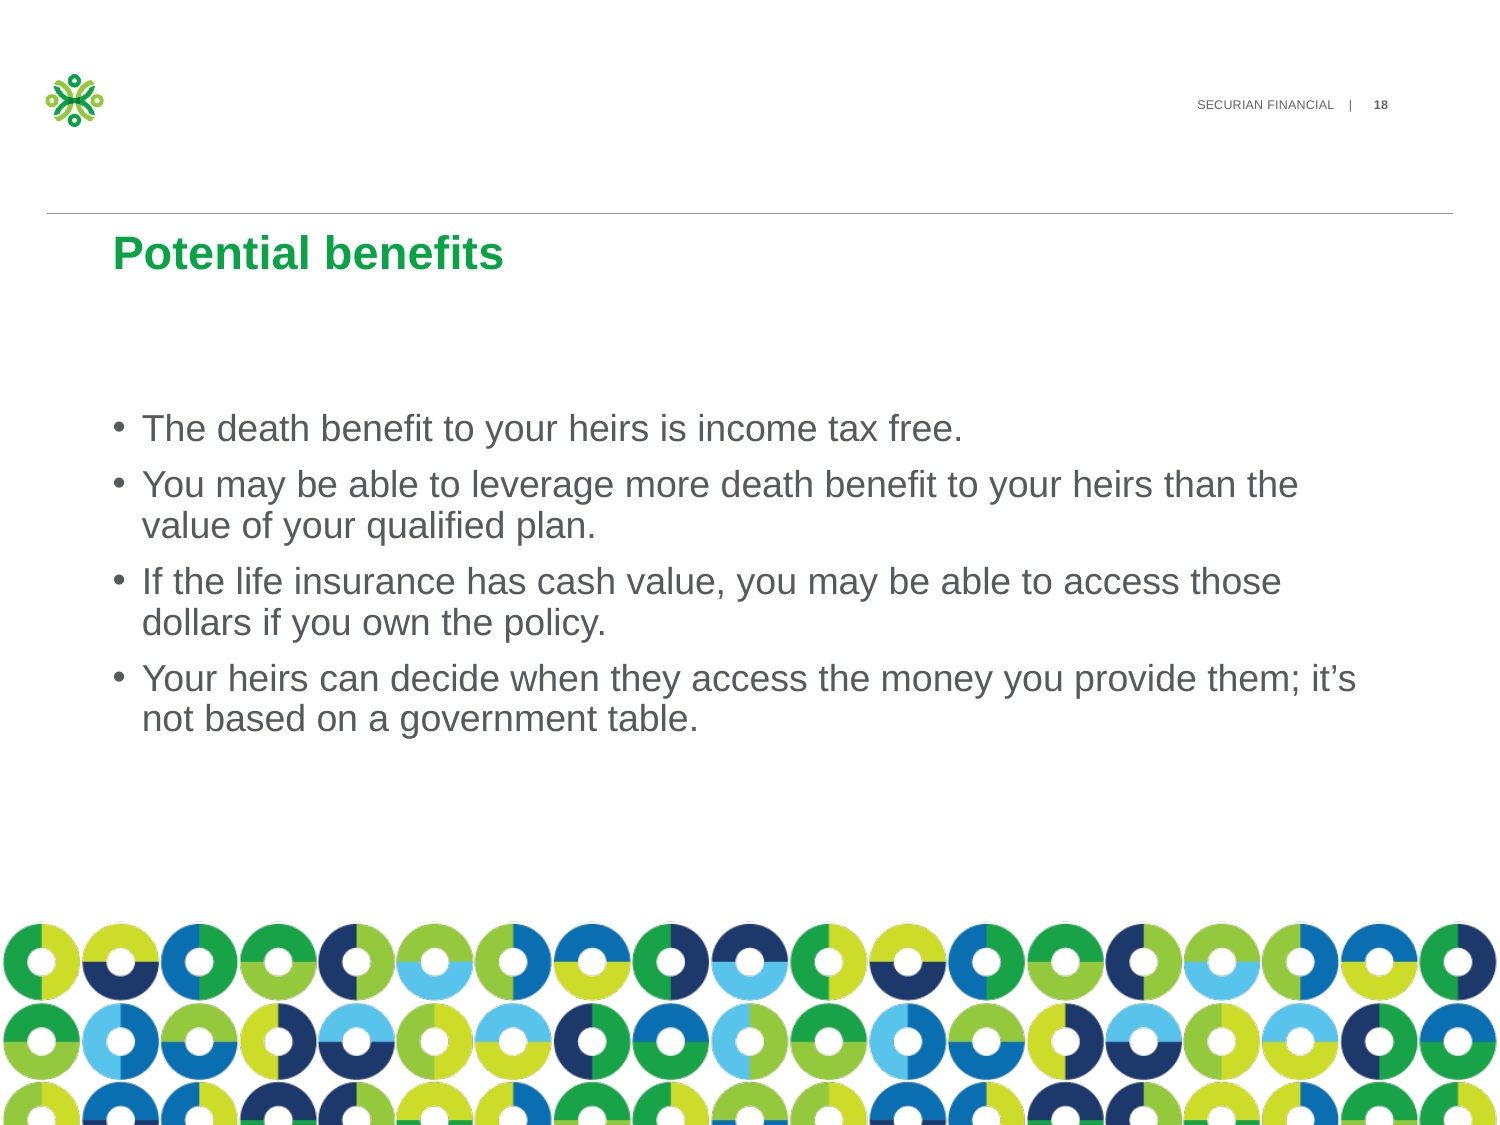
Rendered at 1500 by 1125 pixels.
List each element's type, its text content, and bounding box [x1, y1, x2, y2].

list The death benefit to your heirs is income tax free. You may be able to leverage more death benefit to your heirs than the value of your qualified plan. If the life insurance has cash value, you may be able to access those dollars if you own the policy. Your heirs can decide when they access the money you provide them; it’s not based on a government table. [112, 408, 1388, 921]
picture [45, 74, 107, 131]
title Potential benefits [112, 230, 1388, 388]
picture [1, 921, 1498, 1125]
